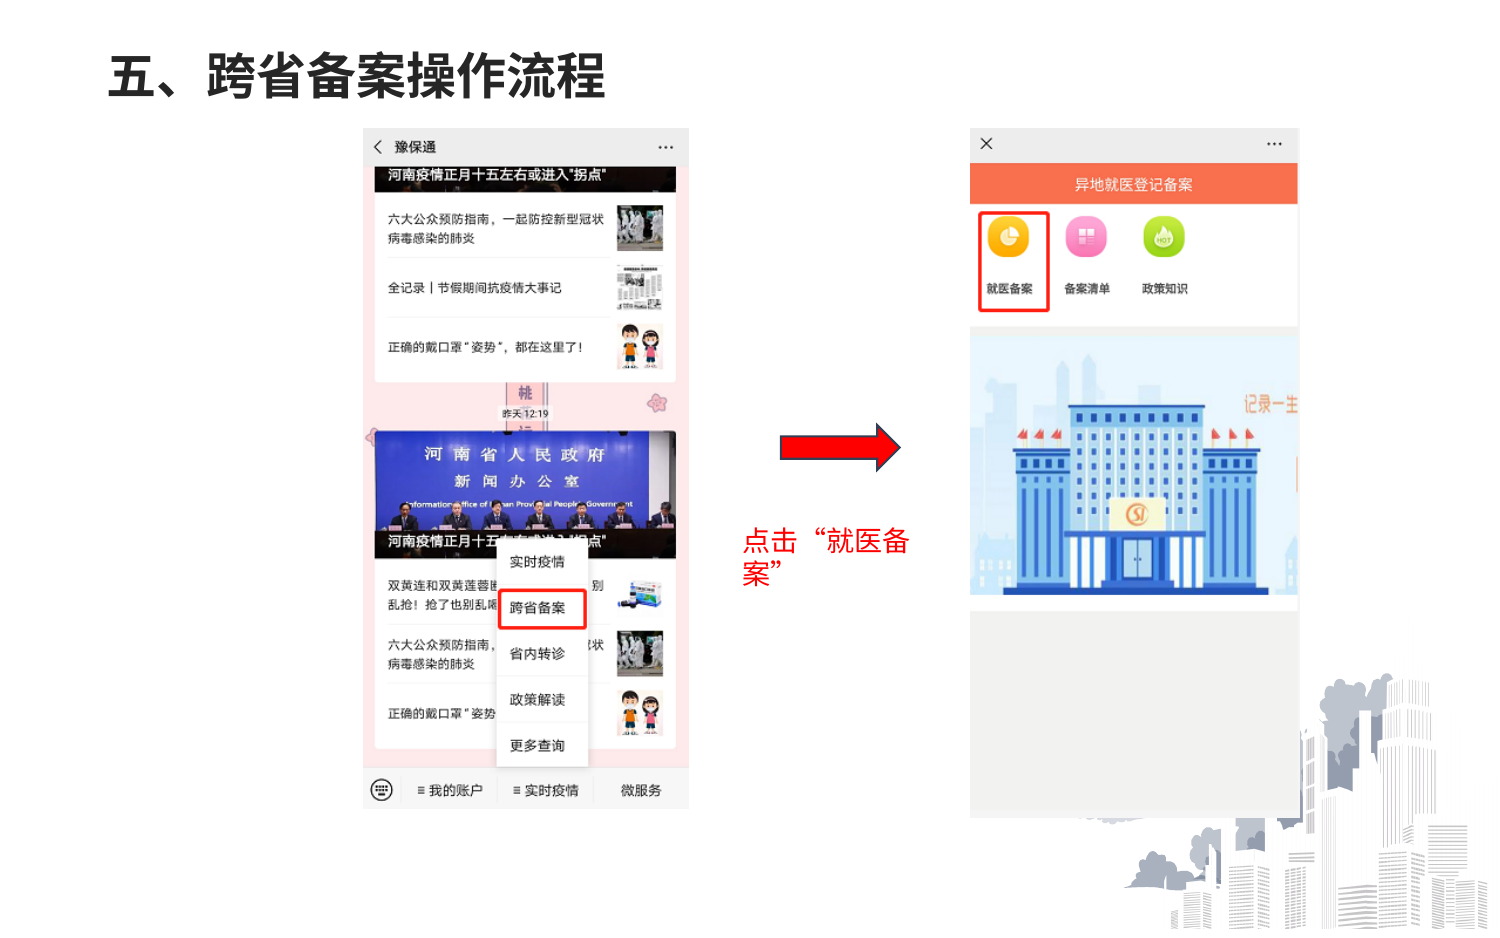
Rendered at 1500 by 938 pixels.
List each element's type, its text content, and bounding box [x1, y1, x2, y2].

picture [970, 128, 1300, 818]
title 五、跨省备案操作流程 [91, 49, 798, 112]
picture [363, 128, 689, 810]
text_box [779, 422, 902, 473]
text_box 点击“就医备案” [727, 515, 929, 598]
